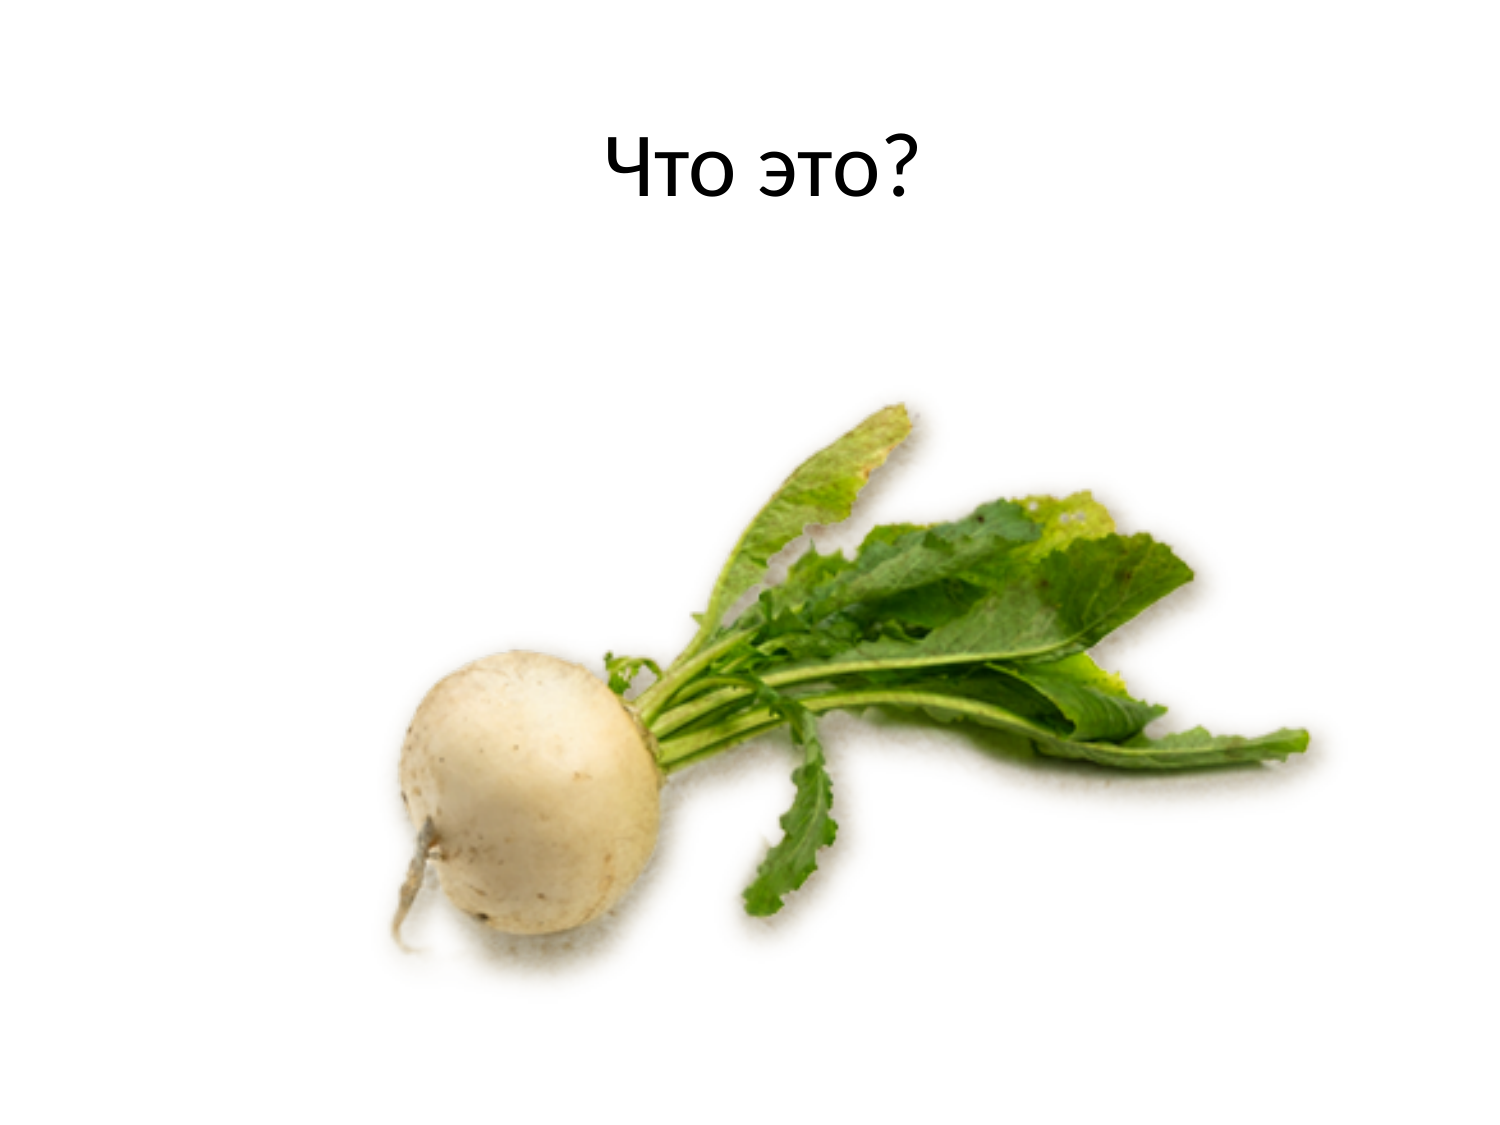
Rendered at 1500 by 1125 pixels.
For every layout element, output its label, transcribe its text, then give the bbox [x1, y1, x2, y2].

picture [371, 385, 1349, 1004]
title Что это? [88, 66, 1439, 254]
